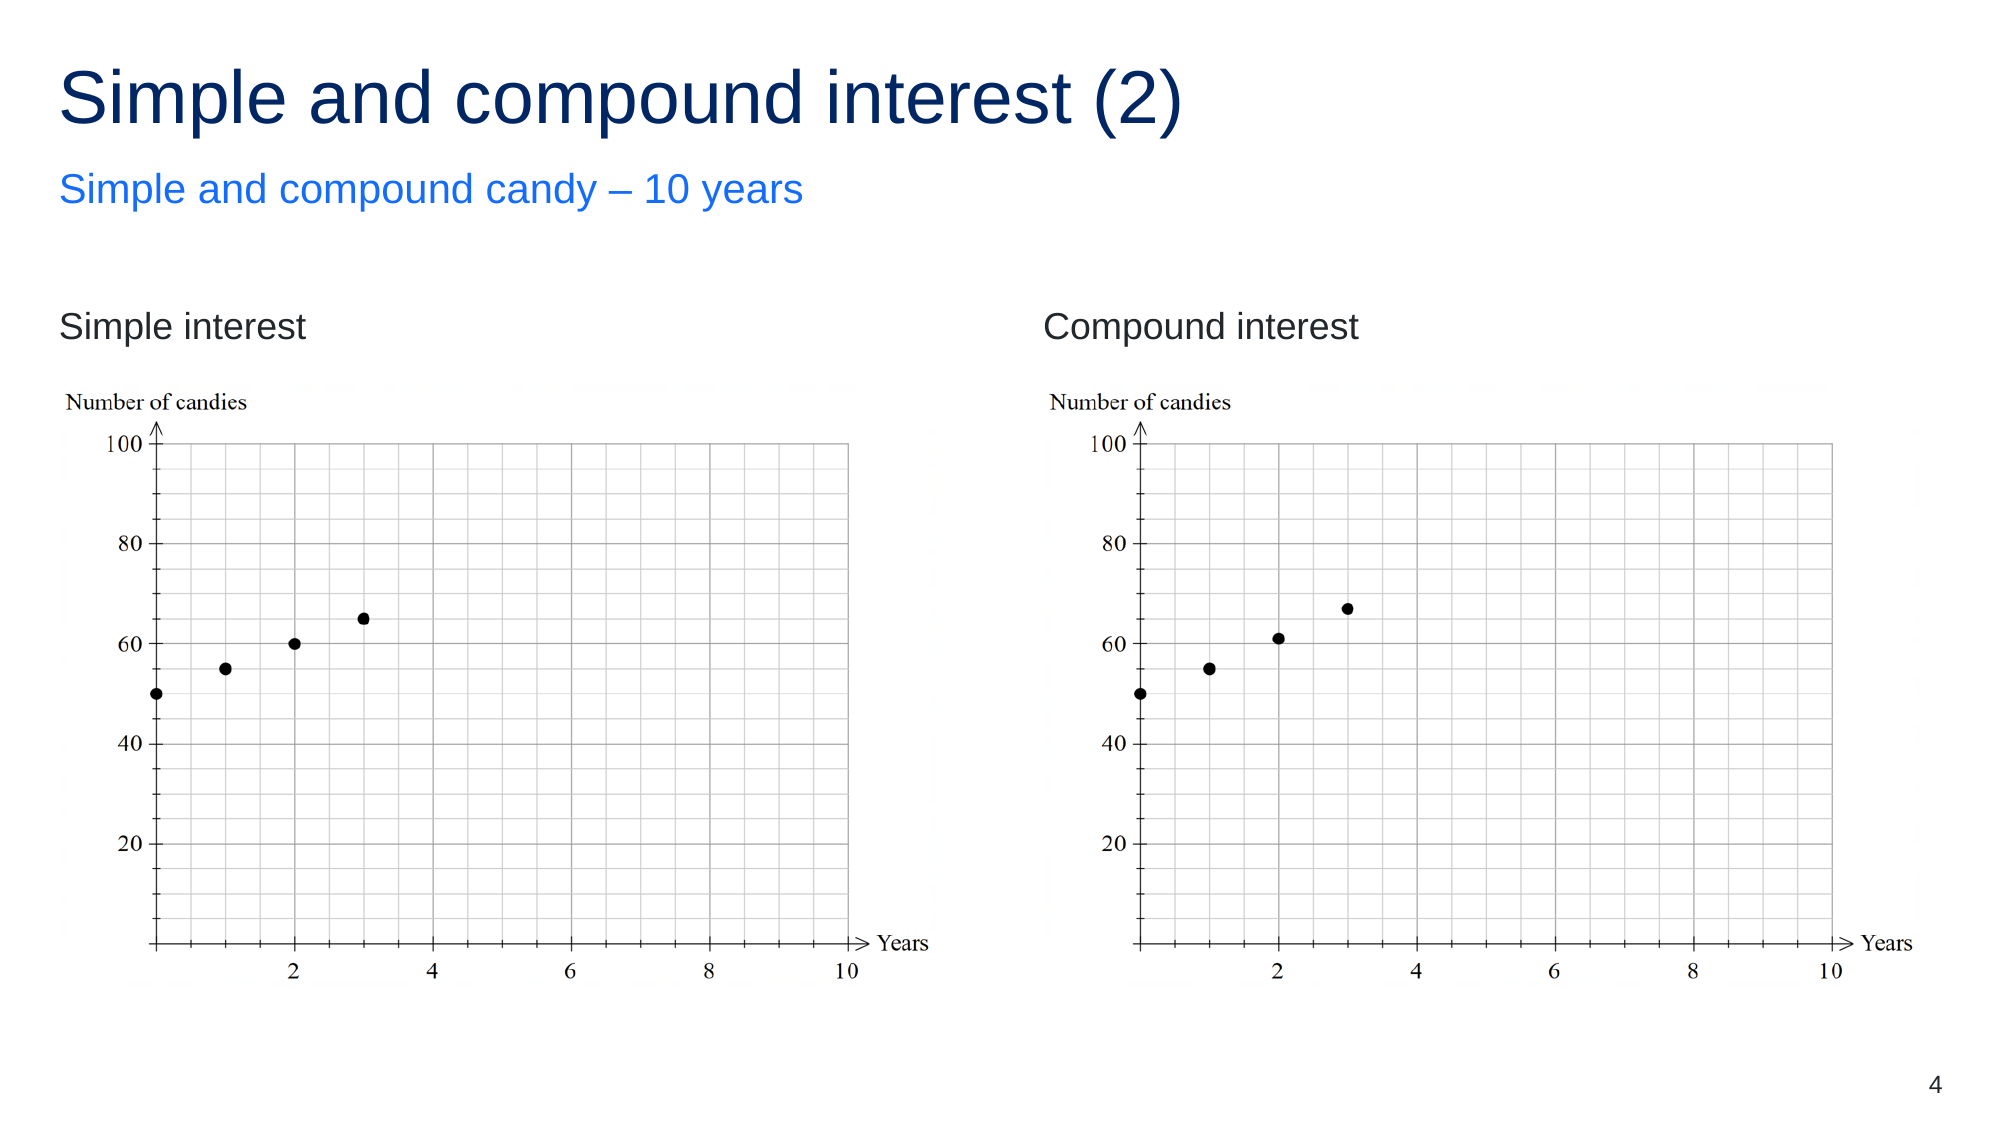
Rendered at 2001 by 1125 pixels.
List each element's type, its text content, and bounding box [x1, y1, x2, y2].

list Simple and compound candy – 10 years [59, 161, 1943, 212]
text_box Simple interest [59, 302, 333, 355]
picture [1042, 383, 1921, 987]
picture [59, 383, 937, 987]
title Simple and compound interest (2) [59, 59, 1943, 149]
text_box Compound interest [1043, 302, 1555, 355]
slide_number 4 [1824, 1068, 1943, 1099]
